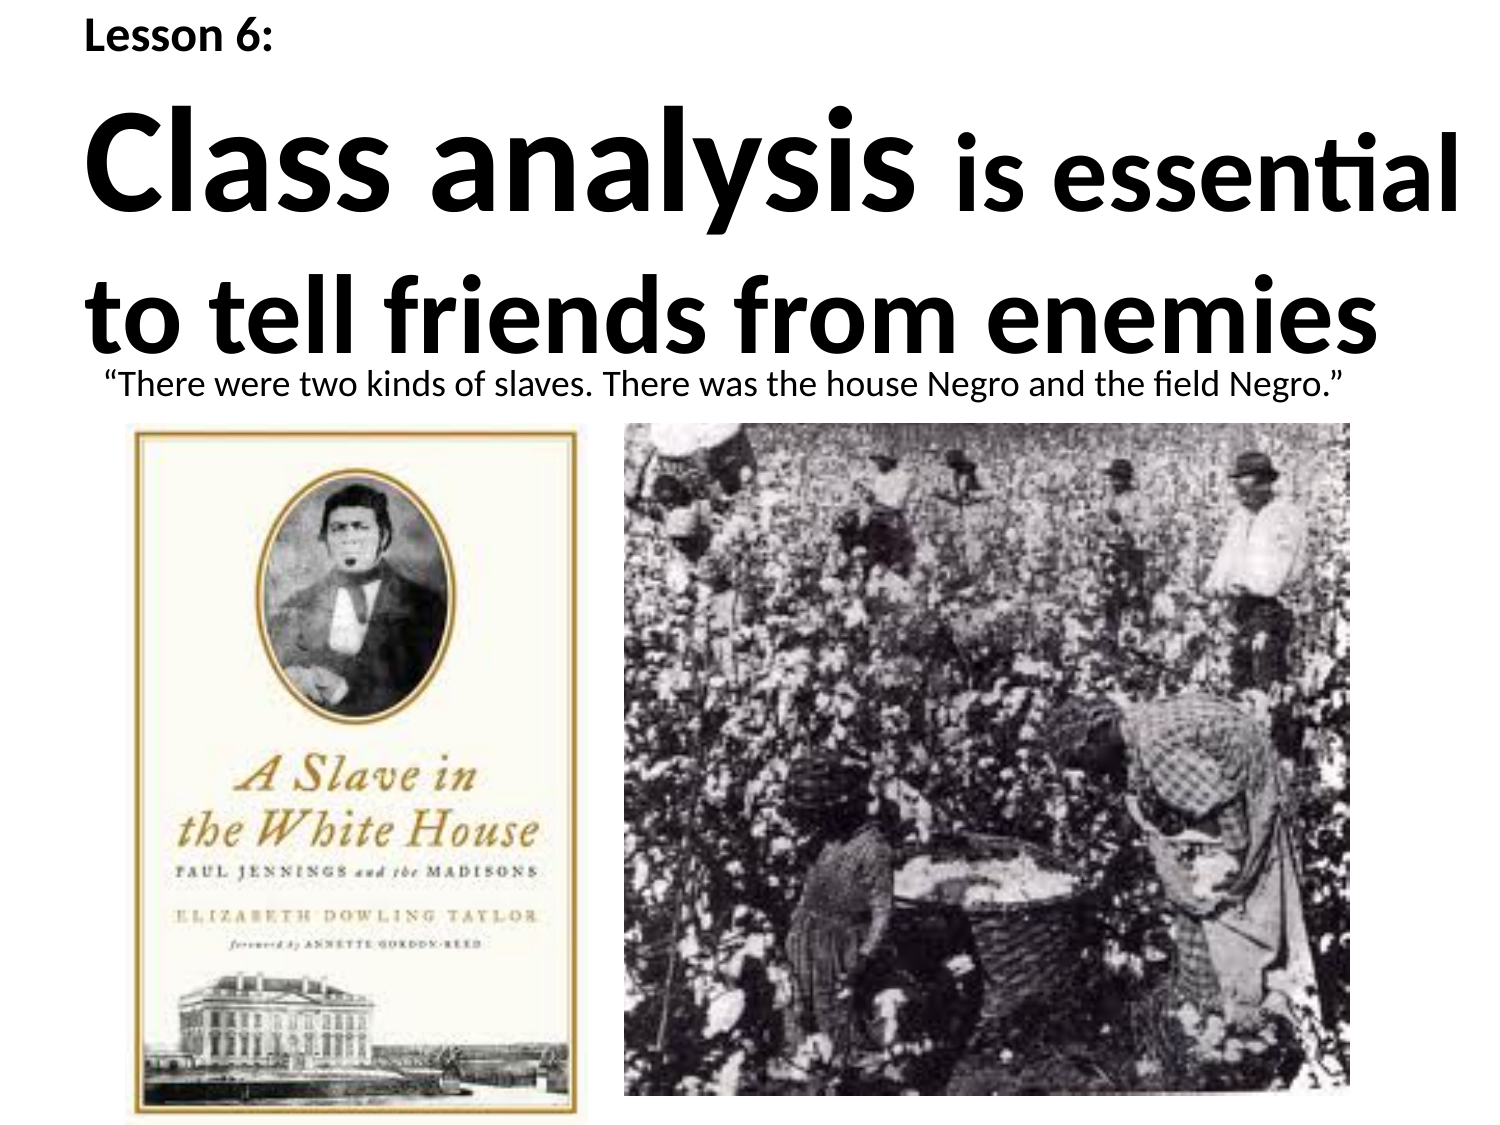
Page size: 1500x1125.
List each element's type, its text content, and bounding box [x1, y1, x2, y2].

text_box Lesson 6: Class analysis is essential to tell friends from enemies [69, 0, 1500, 384]
text_box “There were two kinds of slaves. There was the house Negro and the field Negro.” [87, 351, 1438, 412]
picture [124, 422, 588, 1125]
picture [624, 422, 1351, 1096]
